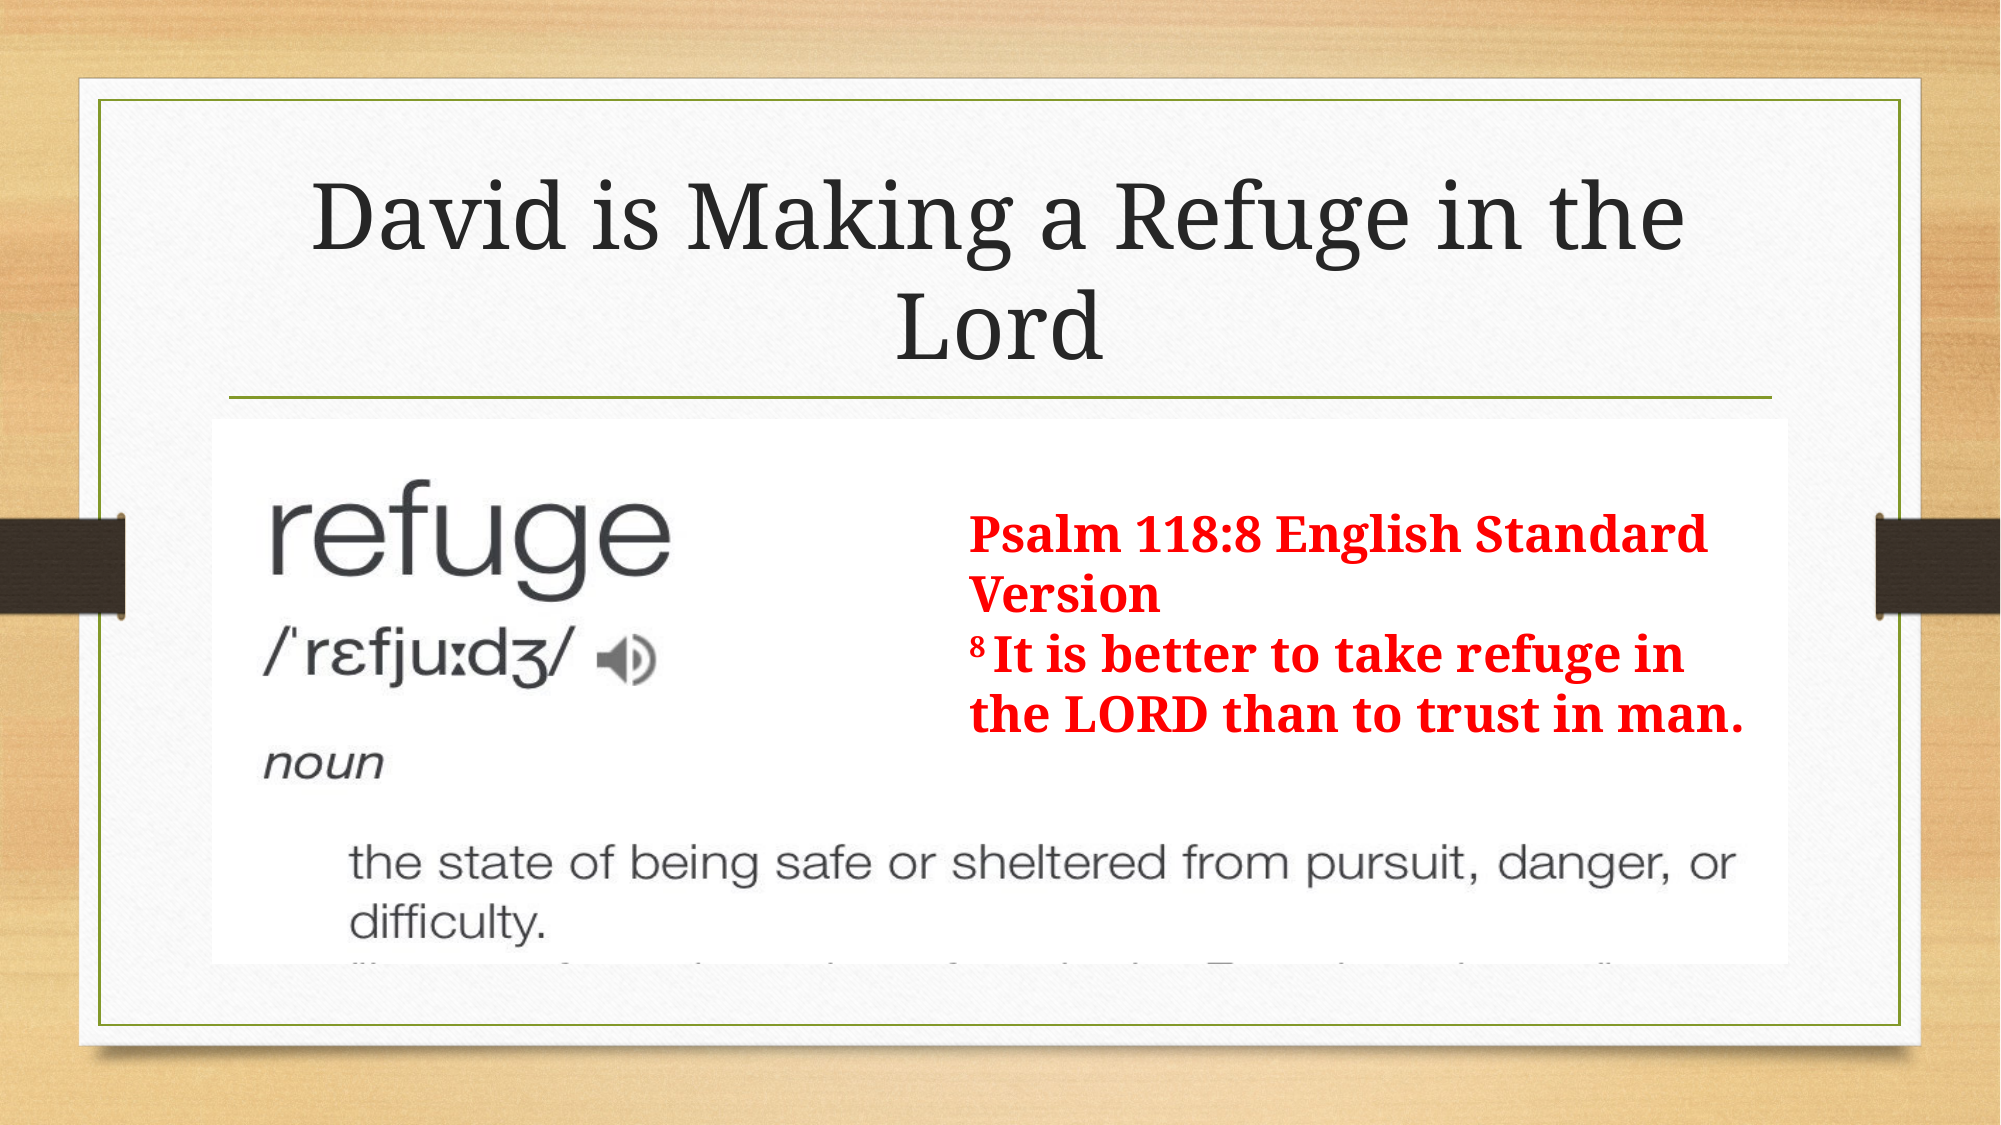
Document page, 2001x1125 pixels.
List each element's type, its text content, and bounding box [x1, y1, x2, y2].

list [212, 419, 1788, 964]
title David is Making a Refuge in the Lord [212, 161, 1788, 375]
picture [0, 0, 2001, 1125]
